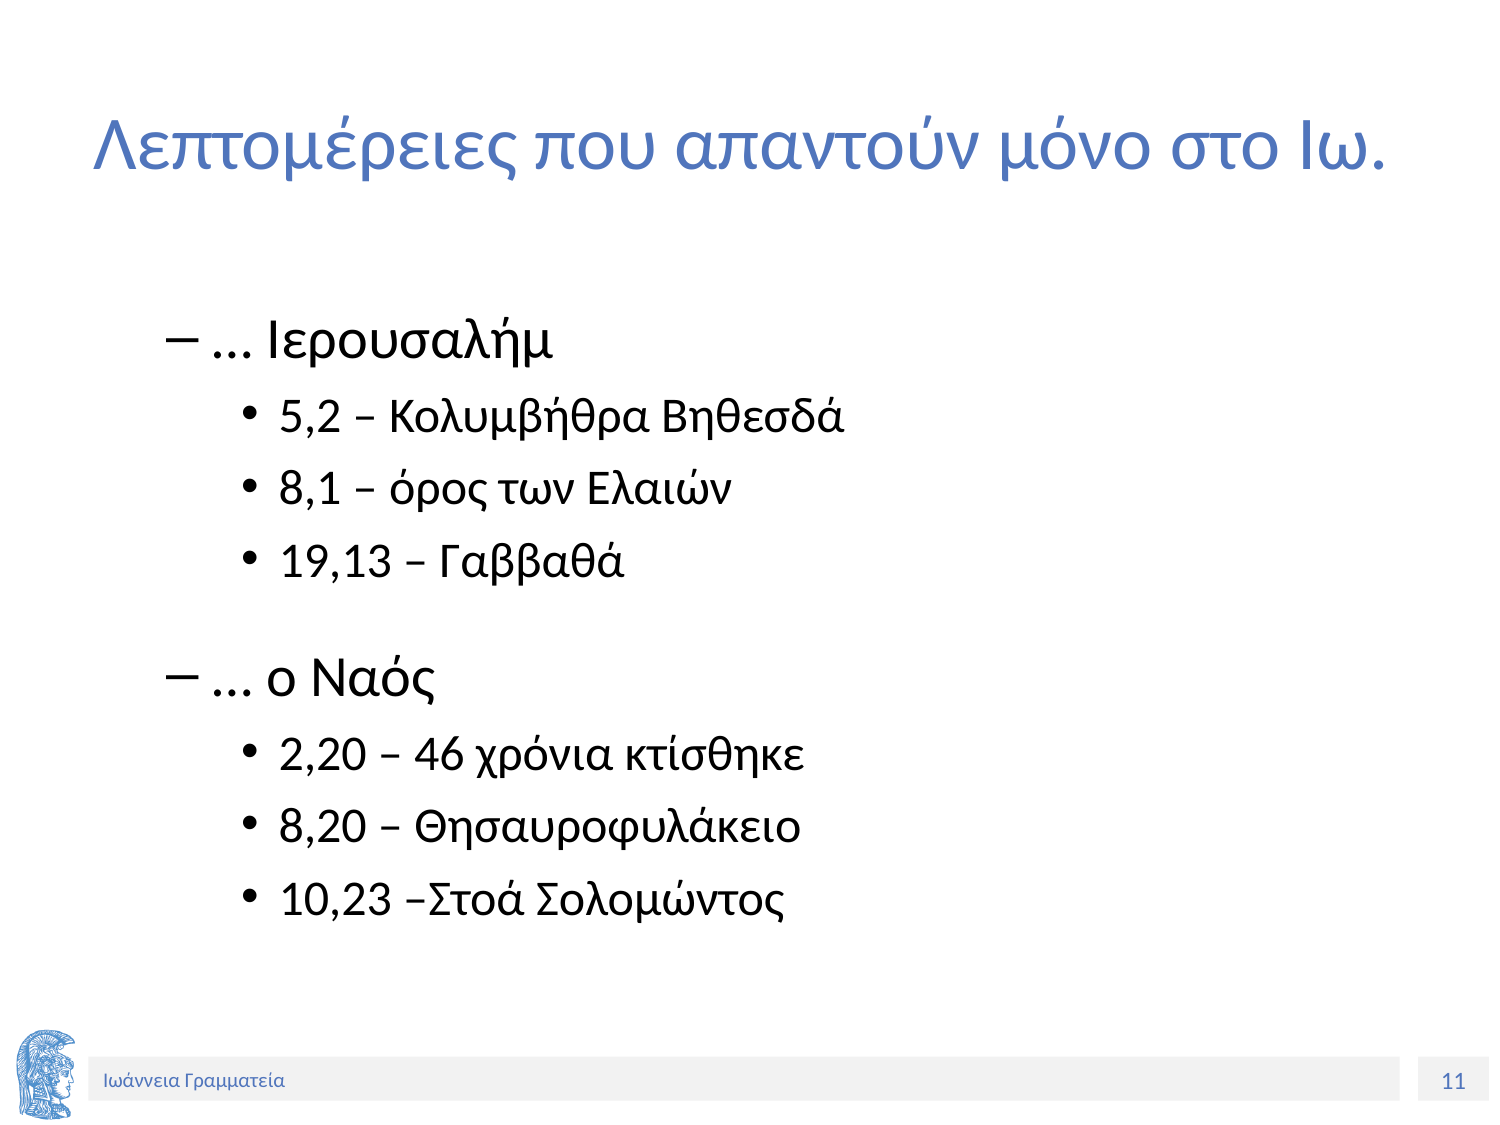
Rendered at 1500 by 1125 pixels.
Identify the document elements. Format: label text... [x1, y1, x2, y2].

picture [9, 1026, 81, 1120]
title Λεπτομέρειες που απαντούν μόνο στο Ιω. [75, 45, 1425, 233]
list … Ιερουσαλήμ 5,2 – Κολυμβήθρα Βηθεσδά 8,1 – όρος των Ελαιών 19,13 – Γαββαθά … ο Ναός 2,20 – 46 χρόνια κτίσθηκε 8,20 – Θησαυροφυλάκειο 10,23 –Στοά Σολομώντος [76, 292, 1427, 1035]
